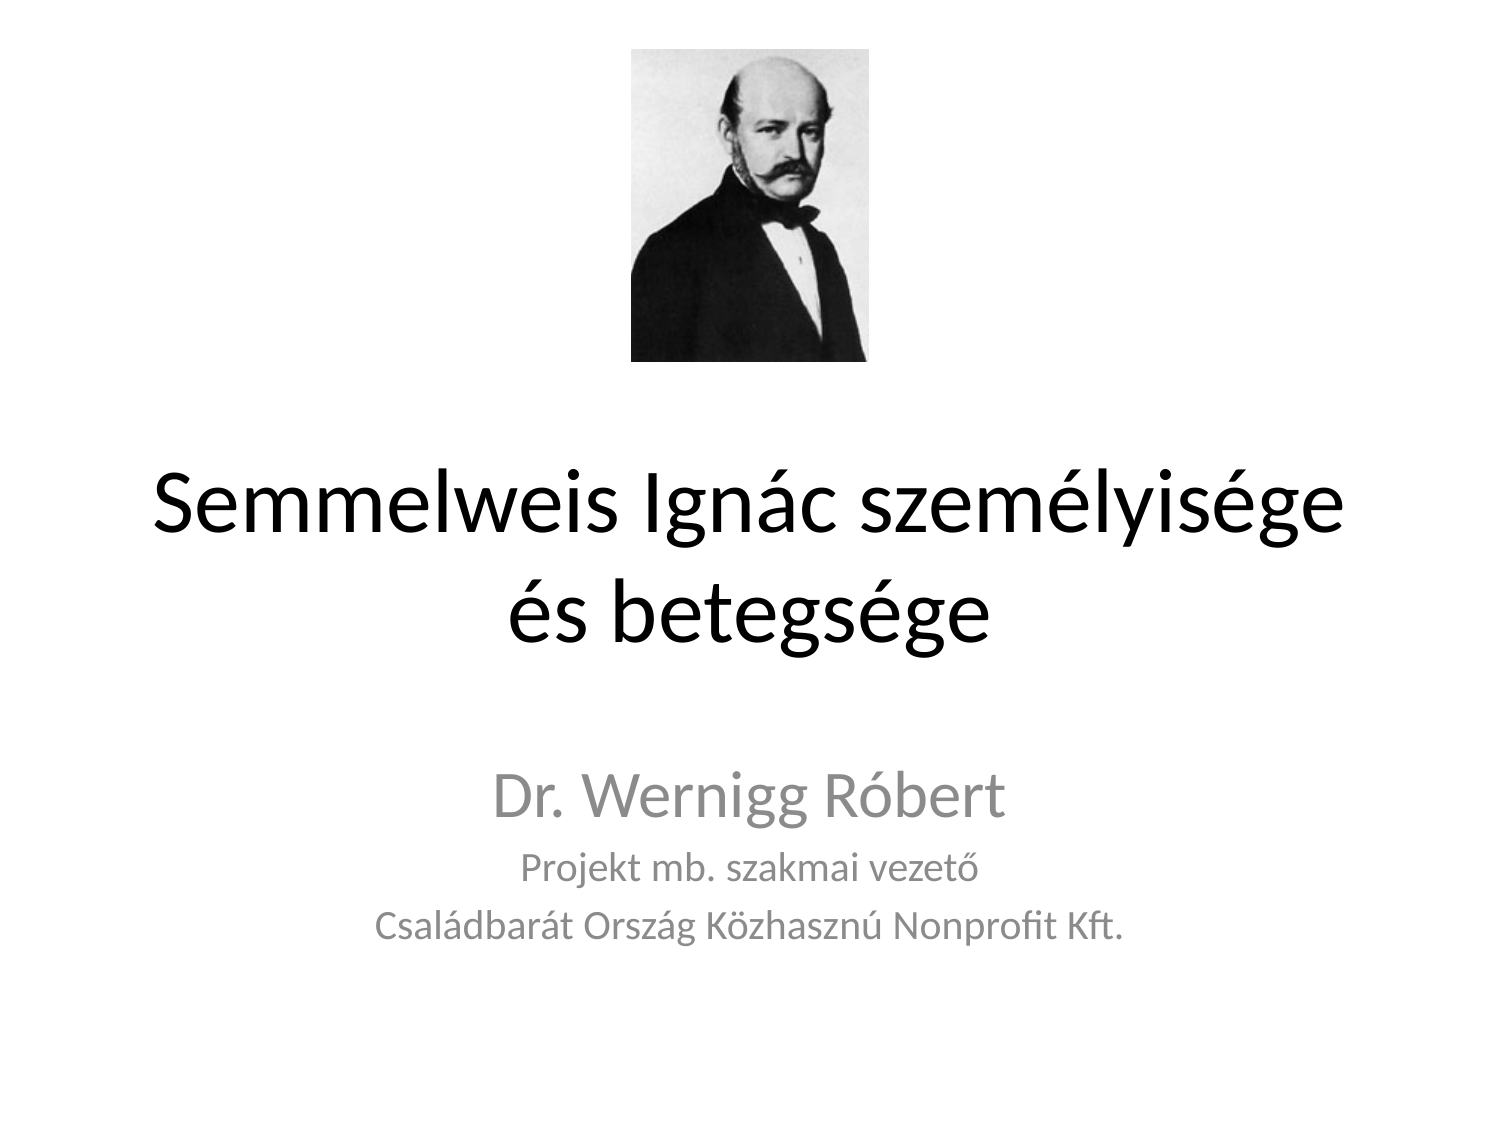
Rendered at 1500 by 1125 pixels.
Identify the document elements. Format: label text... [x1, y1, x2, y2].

picture [630, 49, 869, 362]
subtitle Dr. Wernigg Róbert Projekt mb. szakmai vezető Családbarát Ország Közhasznú Nonprofit Kft. [225, 743, 1275, 988]
title Semmelweis Ignác személyisége és betegsége [112, 396, 1388, 705]
